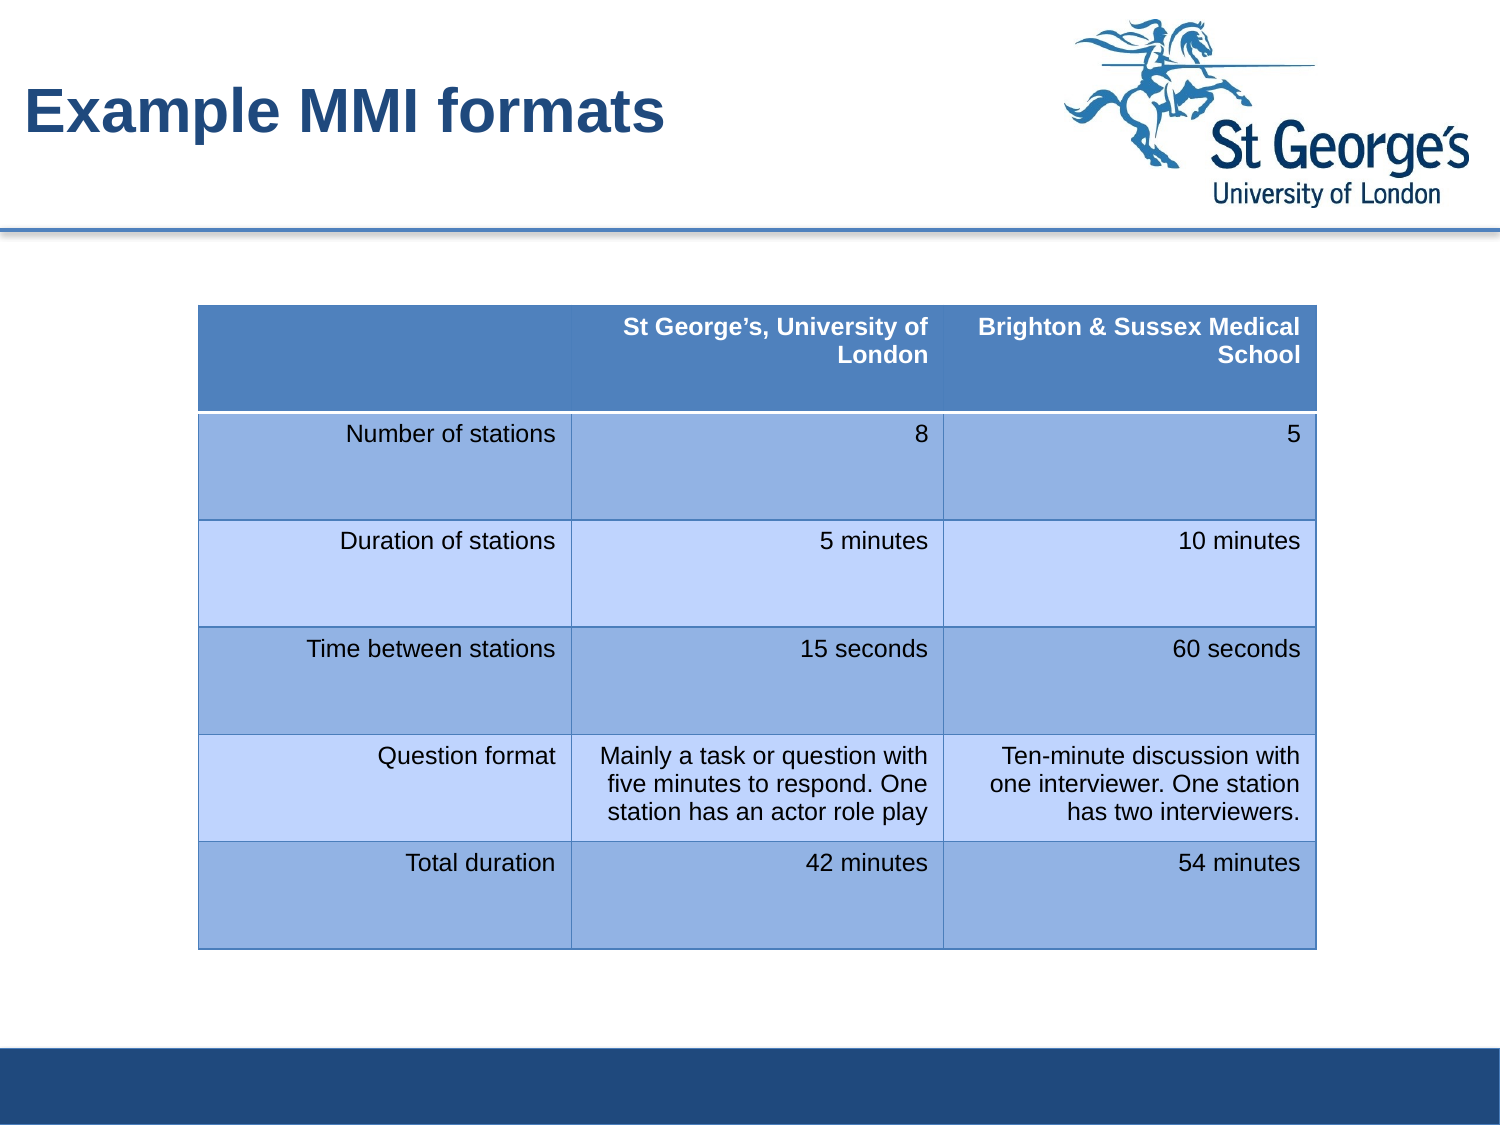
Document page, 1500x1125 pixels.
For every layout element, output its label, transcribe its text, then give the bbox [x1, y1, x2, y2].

table_cell 8 [572, 414, 943, 519]
table_header [199, 306, 571, 411]
table_cell 15 seconds [572, 628, 943, 734]
table_cell 10 minutes [944, 521, 1315, 626]
table_cell Total duration [199, 842, 571, 948]
table_cell Question format [199, 735, 571, 841]
table_header St George’s, University of London [572, 306, 943, 411]
table_cell 5 minutes [572, 521, 943, 626]
table_cell 42 minutes [572, 842, 943, 948]
table_cell 54 minutes [944, 842, 1315, 948]
table_cell Mainly a task or question with five minutes to respond. One station has an actor role play [572, 735, 943, 841]
table_cell Duration of stations [199, 521, 571, 626]
text_box [0, 1048, 1500, 1125]
table_cell Ten-minute discussion with one interviewer. One station has two interviewers. [944, 735, 1315, 841]
table_cell 60 seconds [944, 628, 1315, 734]
table_header Brighton & Sussex Medical School [944, 306, 1315, 411]
table_cell Number of stations [199, 414, 571, 519]
text_box Example MMI formats [17, 63, 1058, 153]
table_cell Time between stations [199, 628, 571, 734]
table_cell 5 [944, 414, 1315, 519]
picture [1064, 18, 1469, 209]
